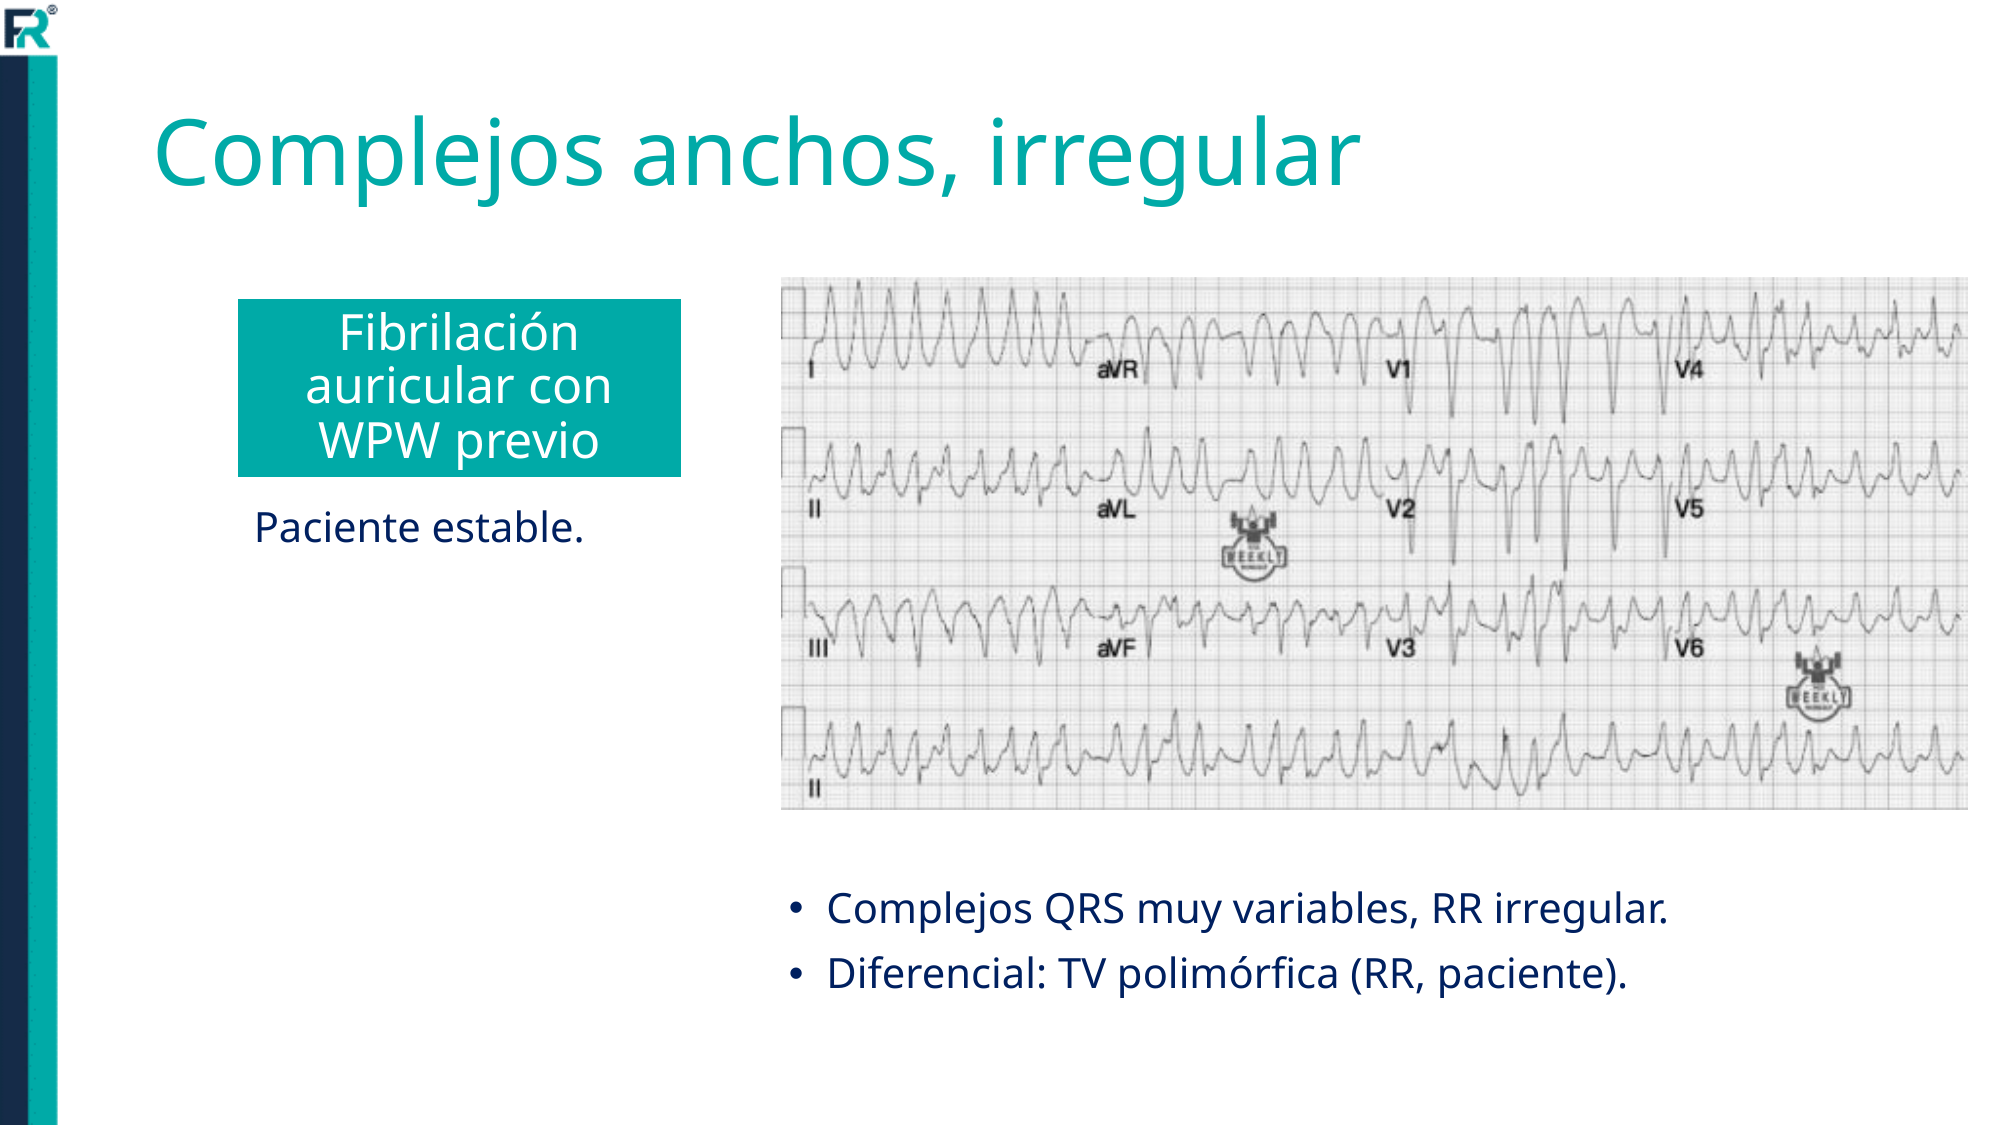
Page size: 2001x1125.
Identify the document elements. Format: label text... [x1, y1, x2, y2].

text_box Paciente estable. [238, 499, 681, 642]
picture [0, 0, 2001, 1125]
title Complejos anchos, irregular [137, 47, 1863, 265]
text_box Complejos QRS muy variables, RR irregular. Diferencial: TV polimórfica (RR, paciente). [773, 879, 1856, 1022]
text_box Fibrilación auricular con WPW previo [238, 299, 681, 477]
